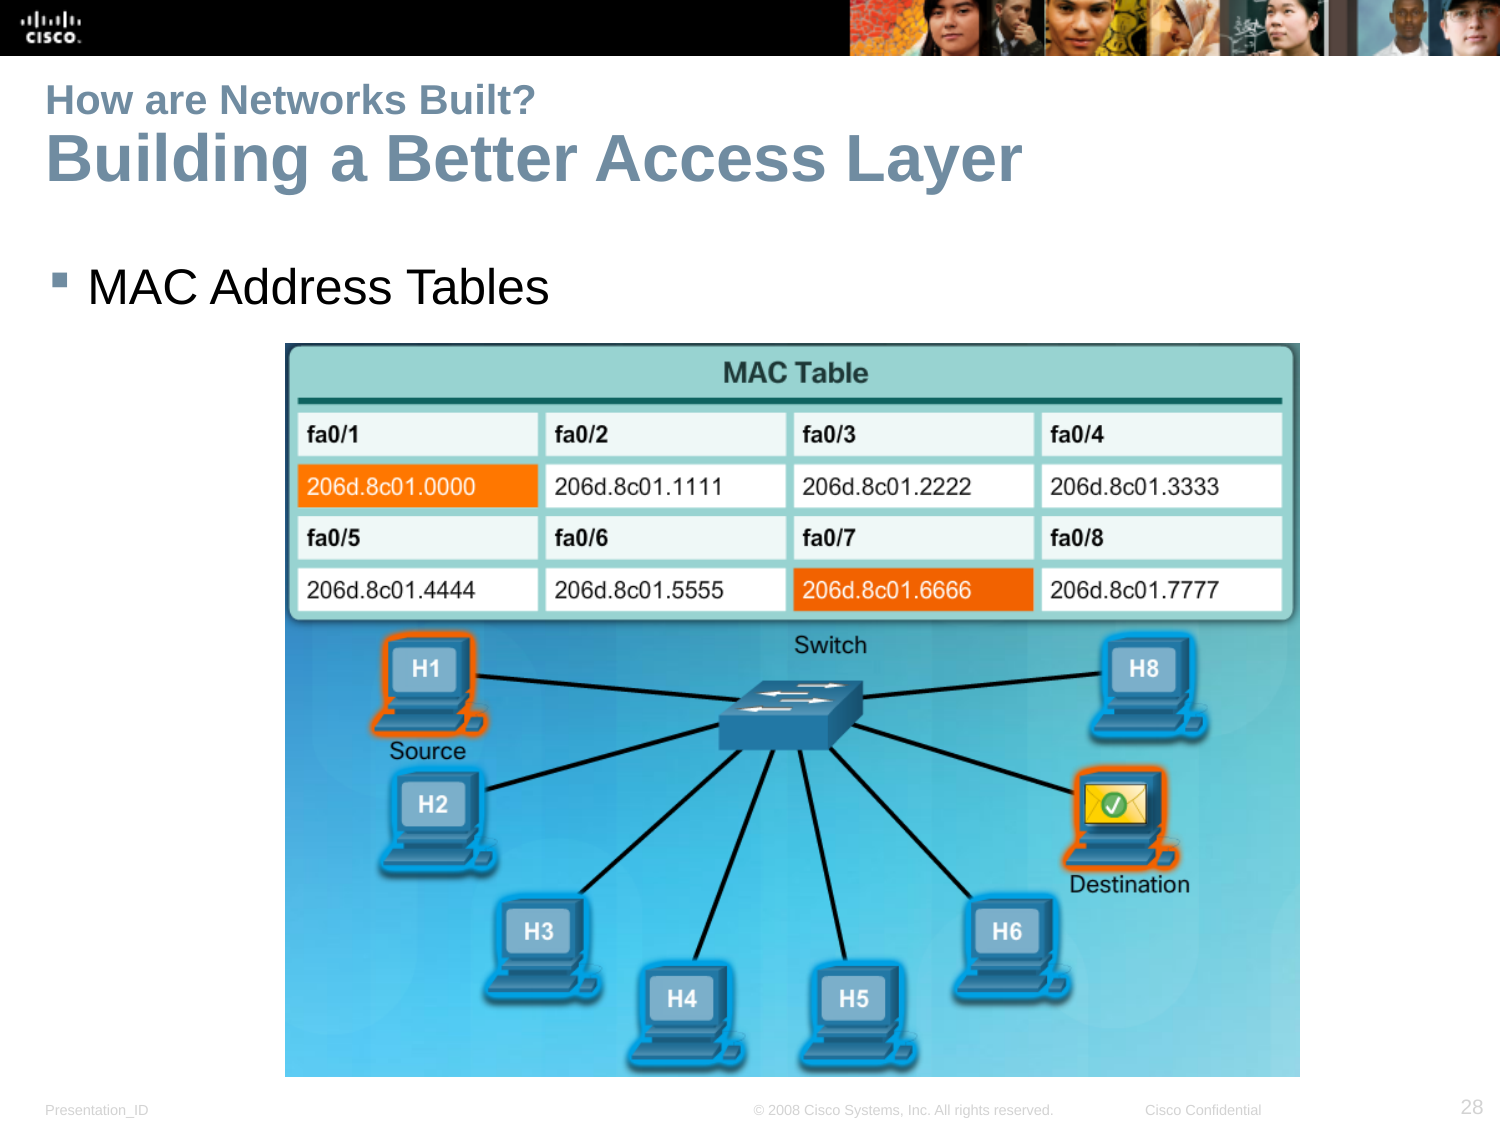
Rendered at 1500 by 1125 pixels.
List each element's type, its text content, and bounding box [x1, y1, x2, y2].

picture [285, 343, 1300, 1077]
picture [0, 0, 1500, 56]
list MAC Address Tables [34, 252, 1468, 1061]
title How are Networks Built? Building a Better Access Layer [31, 64, 1471, 203]
